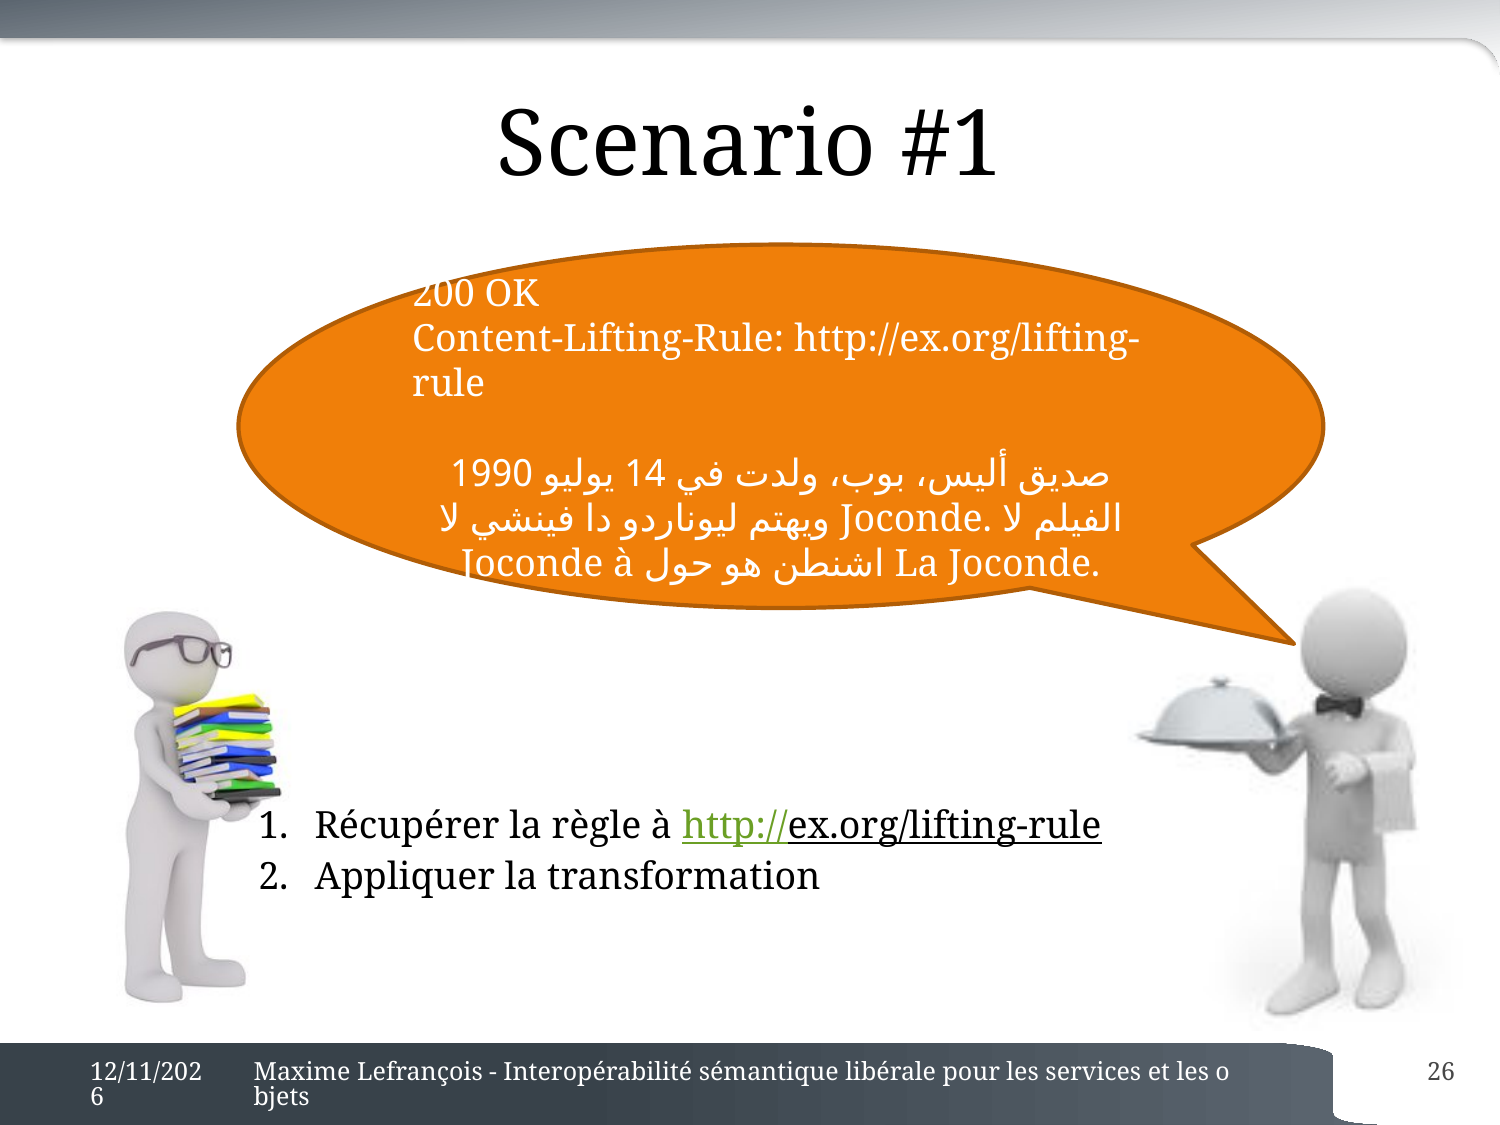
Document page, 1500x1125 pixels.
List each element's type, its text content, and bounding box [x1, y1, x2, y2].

title Scenario #1 [75, 45, 1425, 233]
slide_number 26 [1351, 1042, 1470, 1103]
text_box Récupérer la règle à http://ex.org/lifting-rule Appliquer la transformation [402, 793, 1080, 905]
picture [0, 587, 398, 1022]
footer Maxime Lefrançois - Interopérabilité sémantique libérale pour les services et les objets [238, 1042, 1262, 1103]
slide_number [75, 1042, 226, 1103]
text_box 200 OK Content-Lifting-Rule: http://ex.org/lifting-rule صديق أليس، بوب، ولدت في 14 يوليو 1990 ويهتم ليوناردو دا فينشي لا Joconde. الفيلم لا Joconde à اشنطن هو حول La Joconde. [236, 242, 1326, 611]
picture [1085, 577, 1500, 1031]
